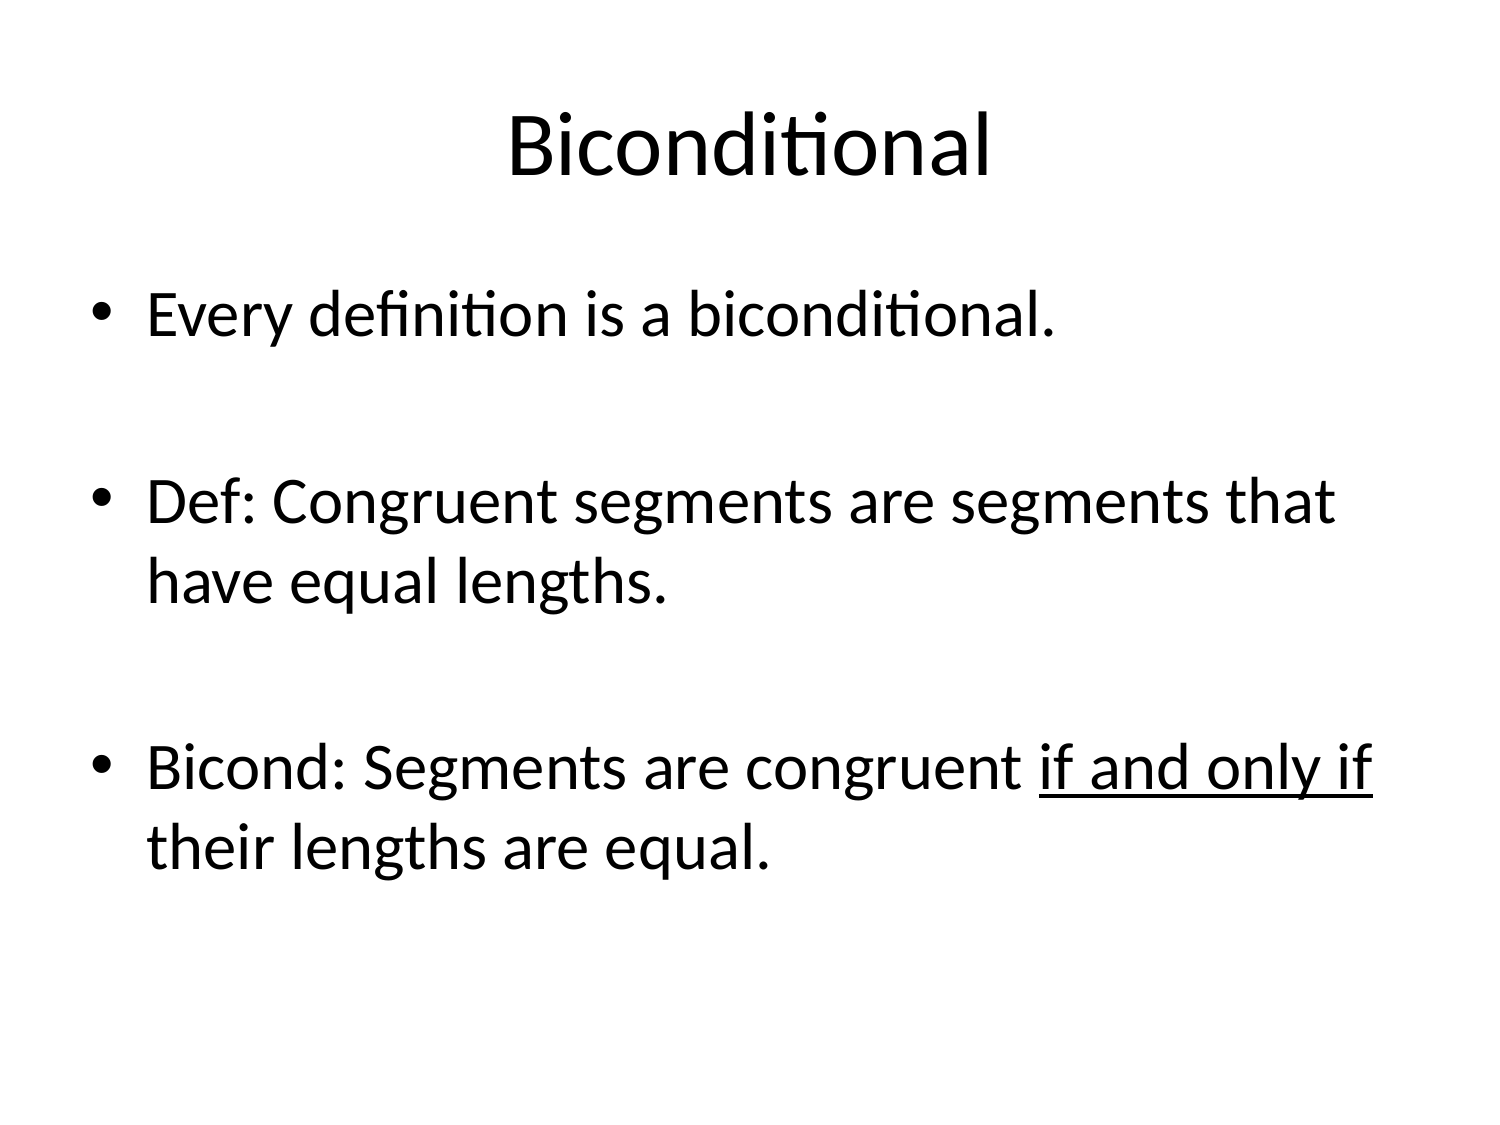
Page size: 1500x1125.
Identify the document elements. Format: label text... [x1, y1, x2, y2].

title Biconditional [75, 45, 1425, 233]
list Every definition is a biconditional. Def: Congruent segments are segments that have equal lengths. Bicond: Segments are congruent if and only if their lengths are equal. [75, 262, 1425, 1005]
